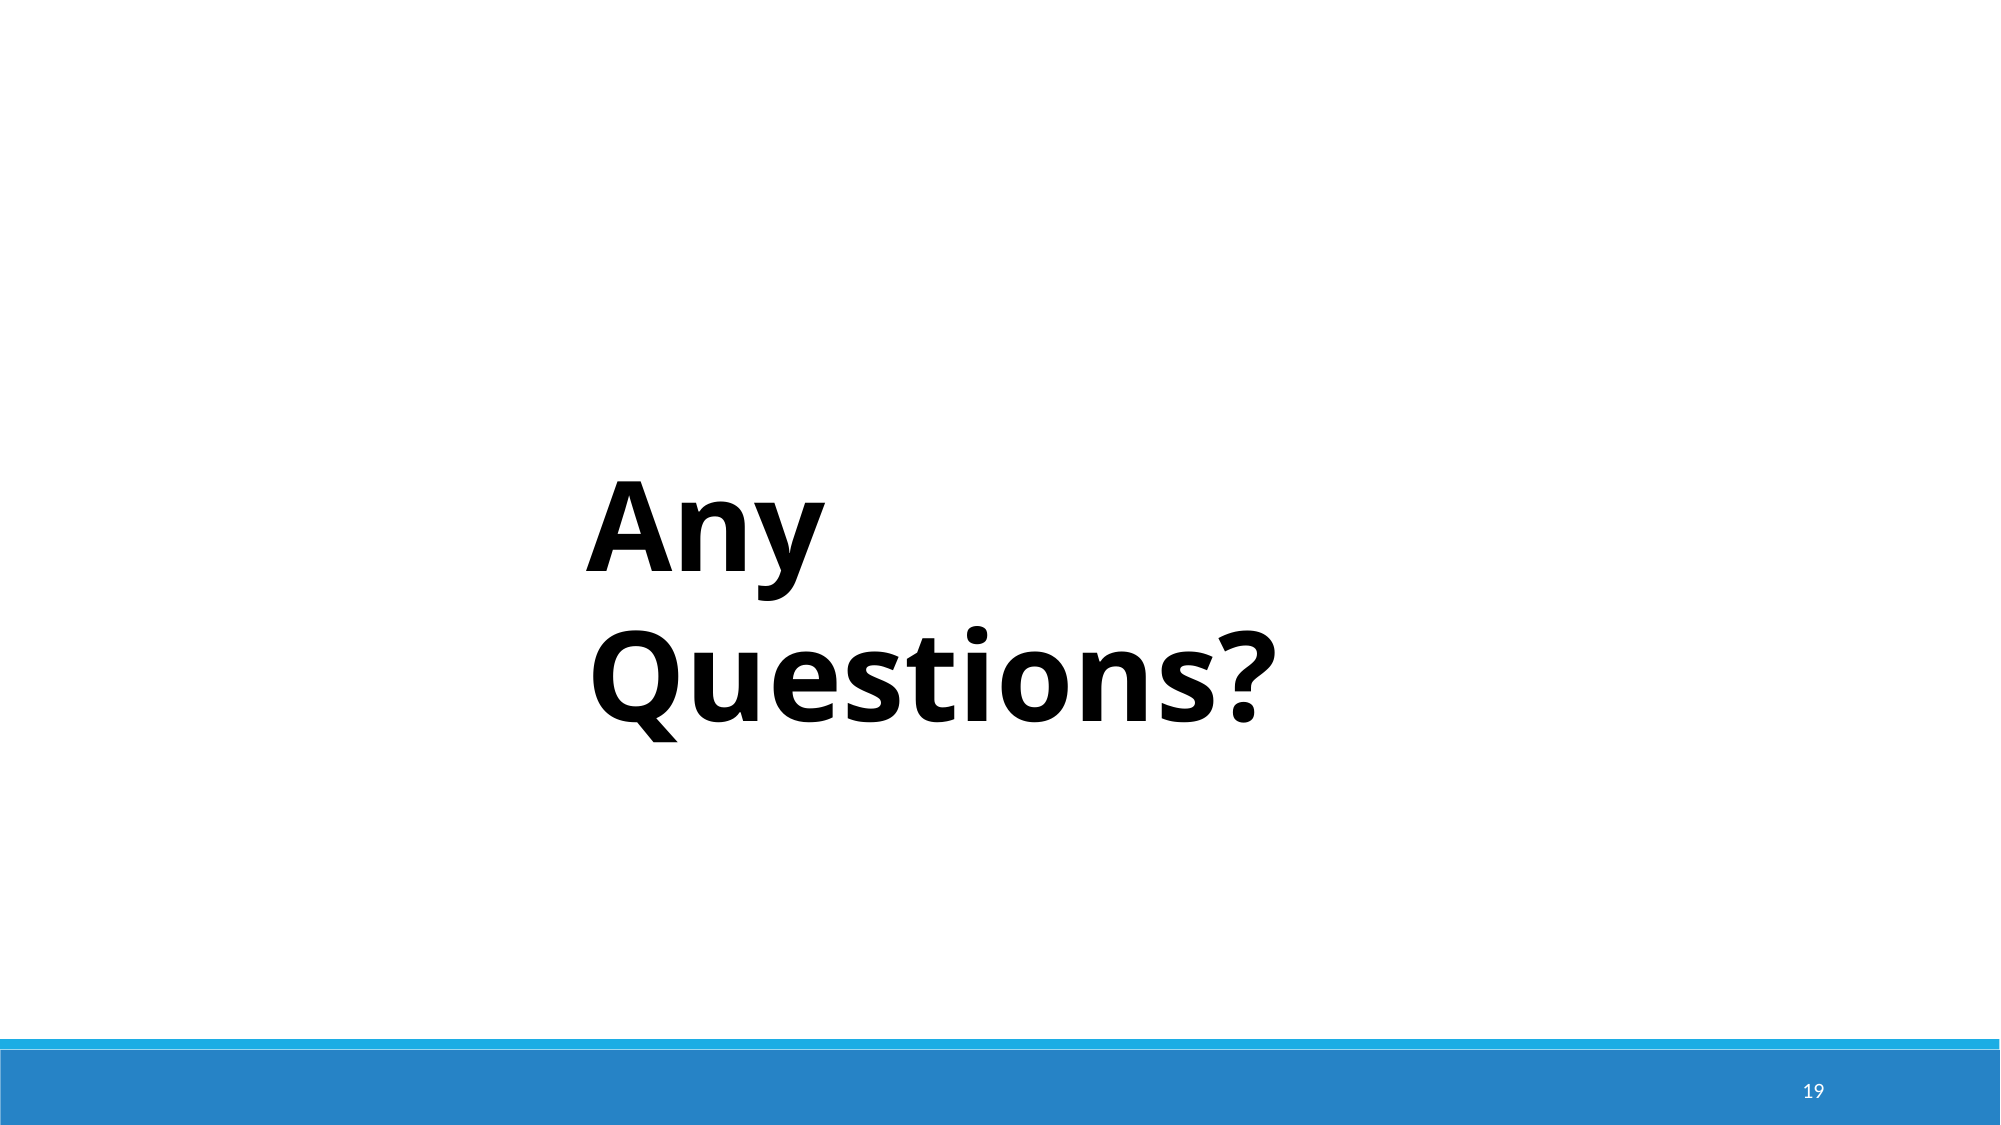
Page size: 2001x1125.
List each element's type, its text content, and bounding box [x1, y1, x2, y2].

slide_number 19 [1624, 1059, 1840, 1120]
text_box Any Questions? [571, 439, 1453, 754]
